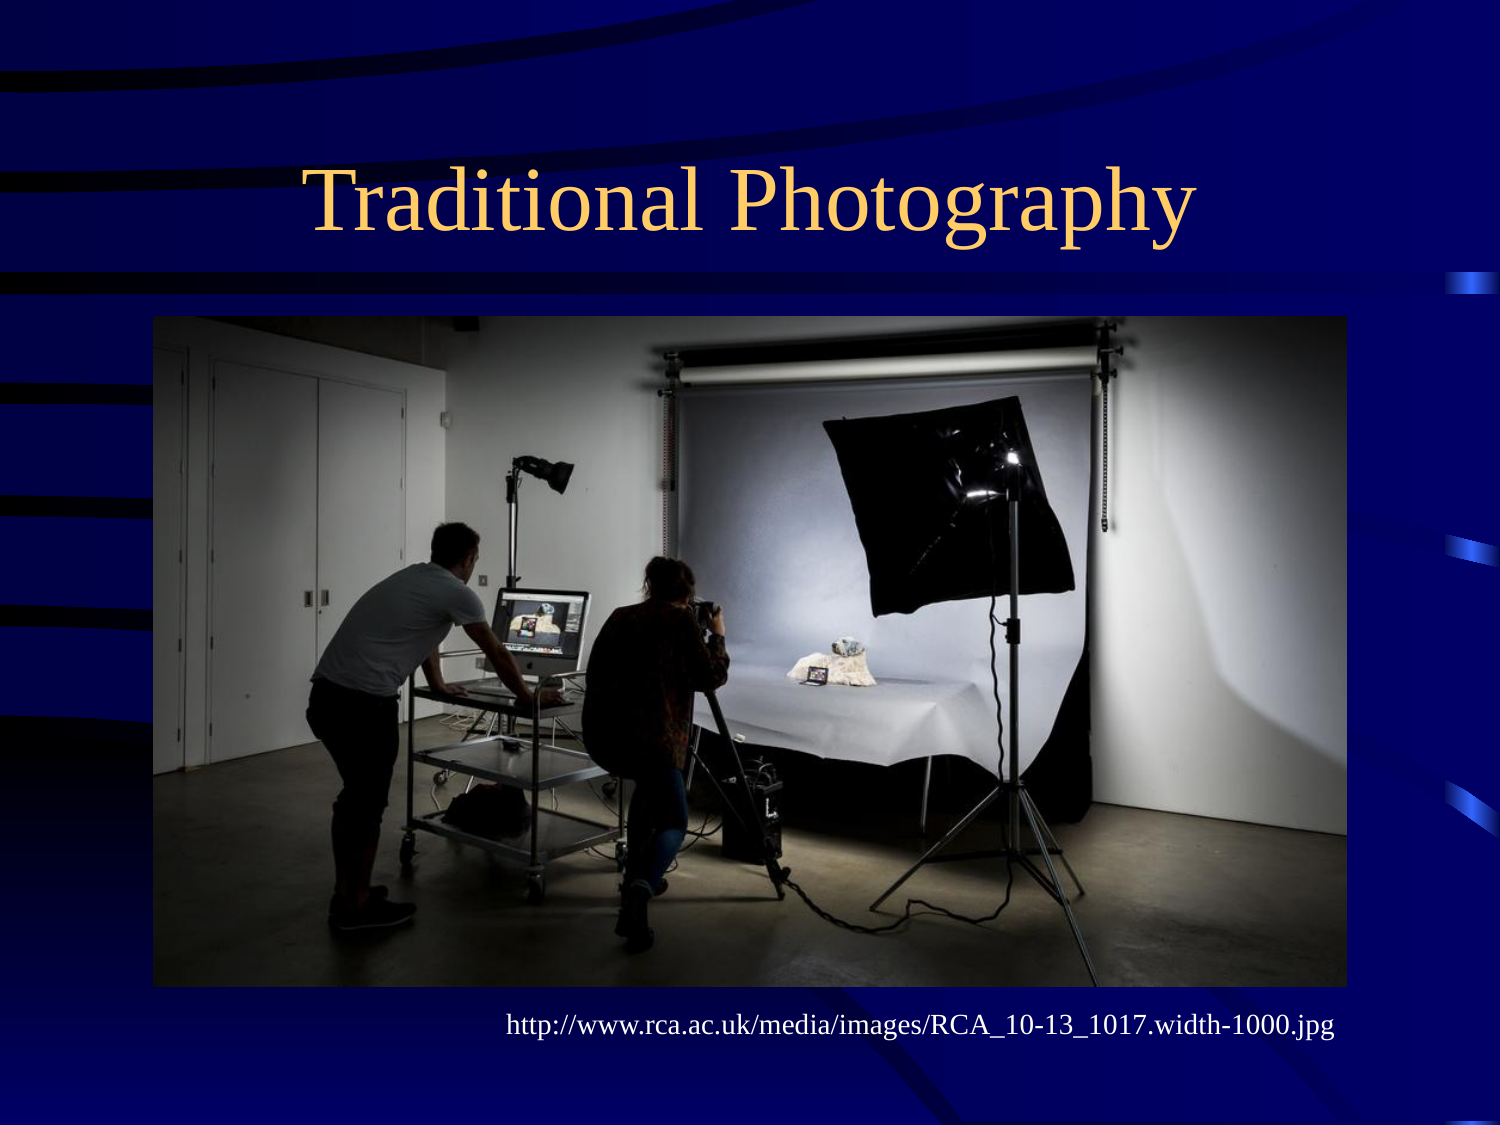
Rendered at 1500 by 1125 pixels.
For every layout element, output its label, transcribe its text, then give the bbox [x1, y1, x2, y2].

title Traditional Photography [112, 99, 1388, 288]
text_box http://www.rca.ac.uk/media/images/RCA_10-13_1017.width-1000.jpg [491, 997, 1352, 1048]
picture [153, 315, 1347, 987]
